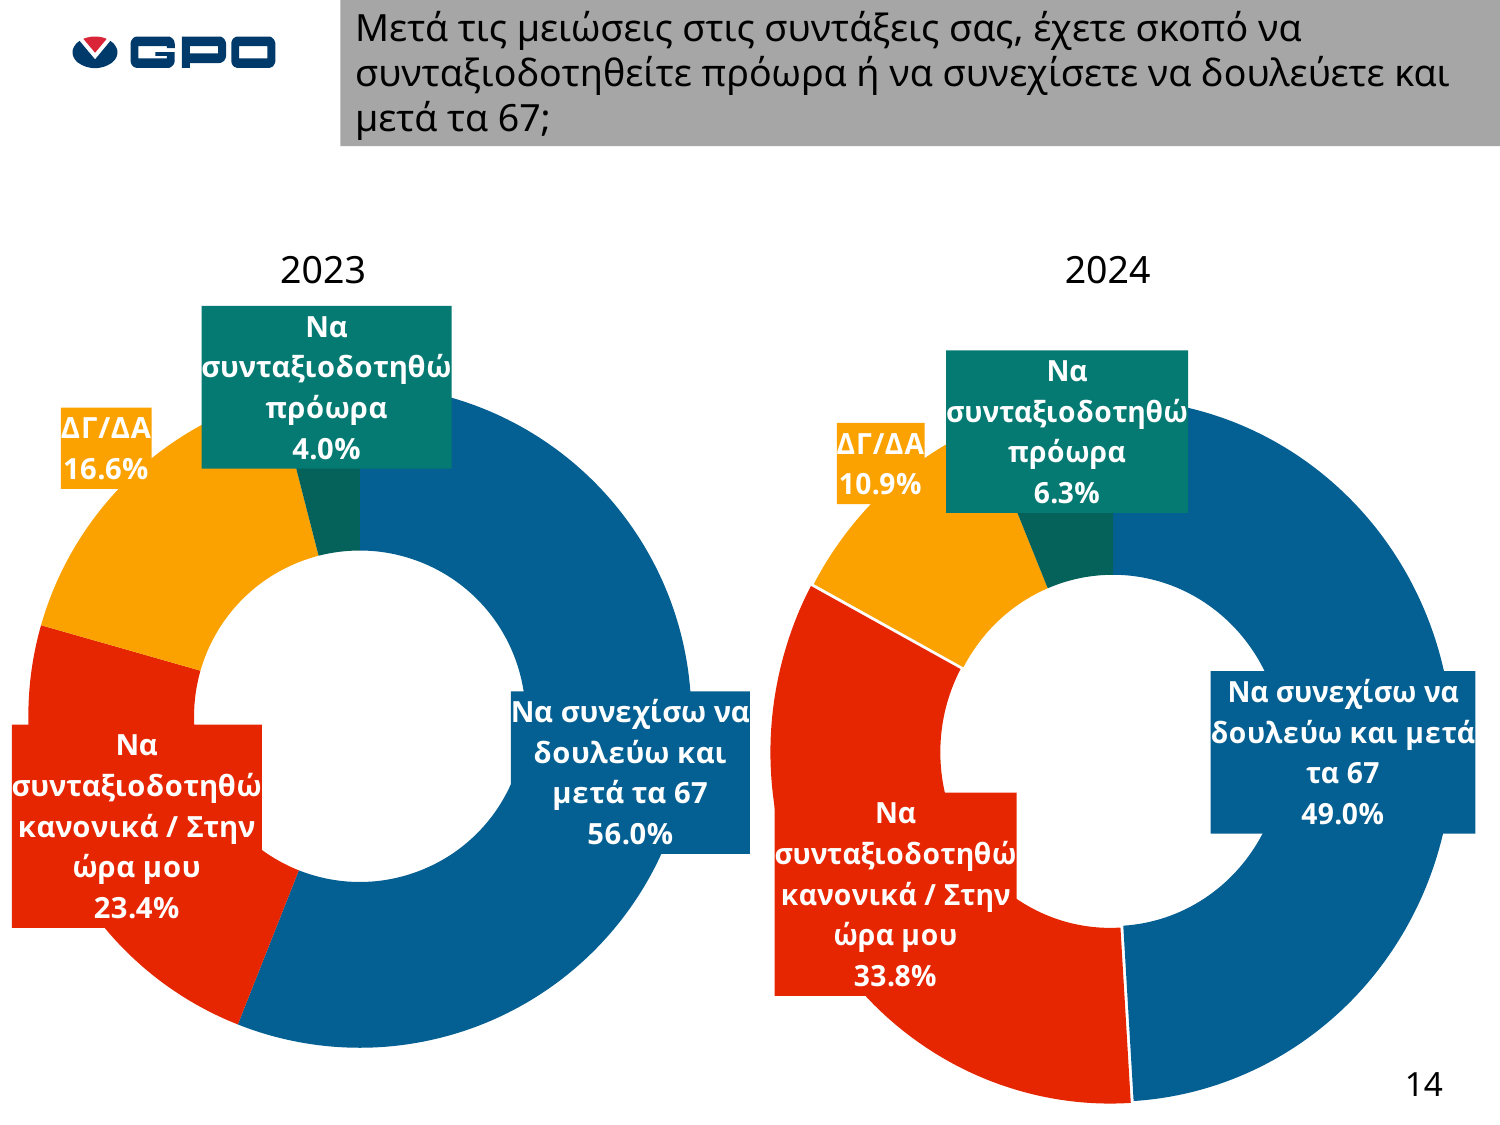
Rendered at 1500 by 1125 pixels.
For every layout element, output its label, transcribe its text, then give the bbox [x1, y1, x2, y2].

text_box Μετά τις μειώσεις στις συντάξεις σας, έχετε σκοπό να συνταξιοδοτηθείτε πρόωρα ή να συνεχίσετε να δουλεύετε και μετά τα 67; [340, 0, 1500, 147]
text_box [72, 36, 276, 68]
chart [0, 212, 1500, 1125]
